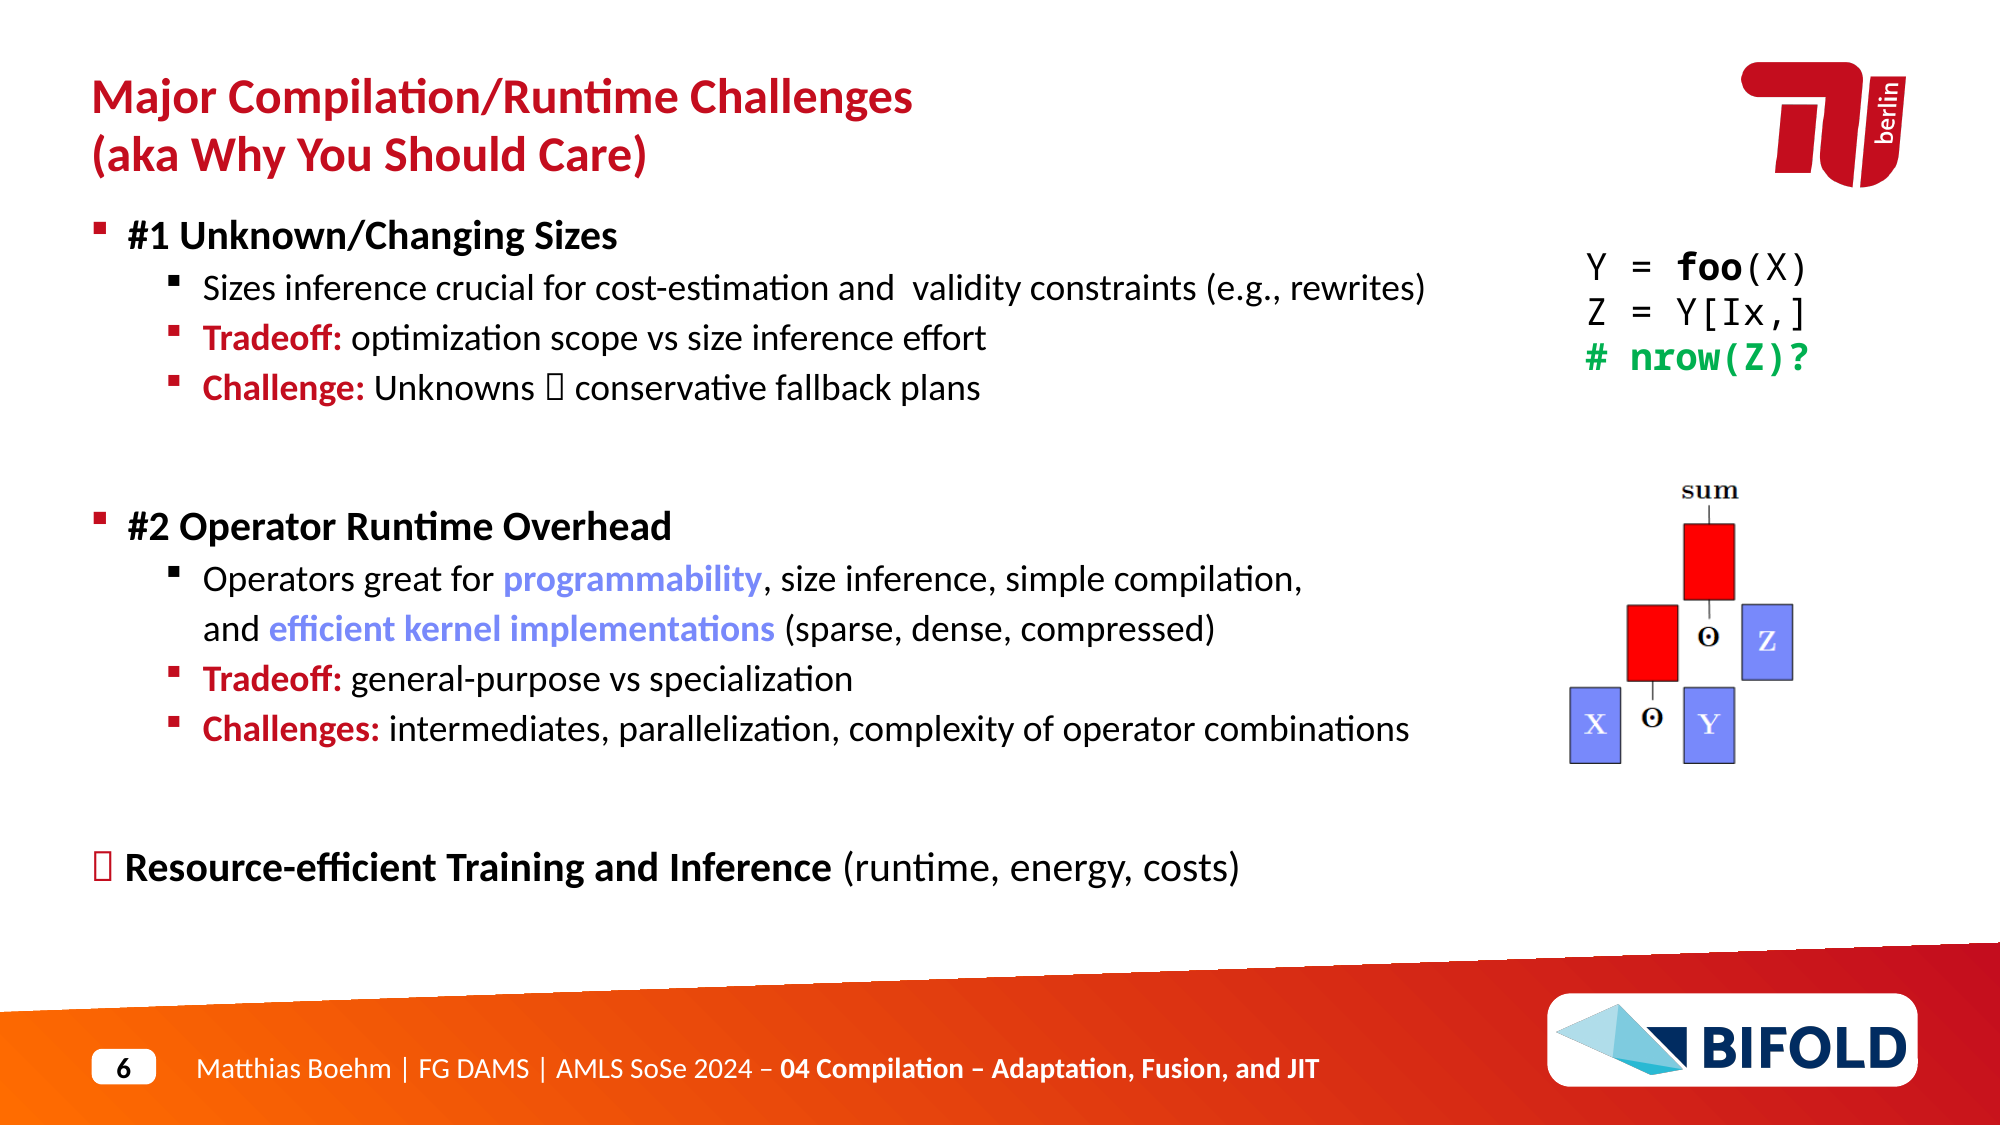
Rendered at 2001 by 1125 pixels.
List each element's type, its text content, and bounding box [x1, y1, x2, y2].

text_box Y = foo(X) Z = Y[Ix,] # nrow(Z)? [1552, 235, 1844, 386]
picture [1556, 1004, 1906, 1075]
picture [1568, 464, 1794, 765]
list Major Compilation/Runtime Challenges (aka Why You Should Care) [91, 65, 1455, 183]
picture [1741, 62, 1906, 188]
list #1 Unknown/Changing Sizes Sizes inference crucial for cost-estimation and validity constraints (e.g., rewrites) Tradeoff: optimization scope vs size inference effort Challenge: Unknowns  conservative fallback plans #2 Operator Runtime Overhead Operators great for programmability, size inference, simple compilation, and efficient kernel implementations (sparse, dense, compressed) Tradeoff: general-purpose vs specialization Challenges: intermediates, parallelization, complexity of operator combinations  Resource-efficient Training and Inference (runtime, energy, costs) [90, 208, 1908, 948]
